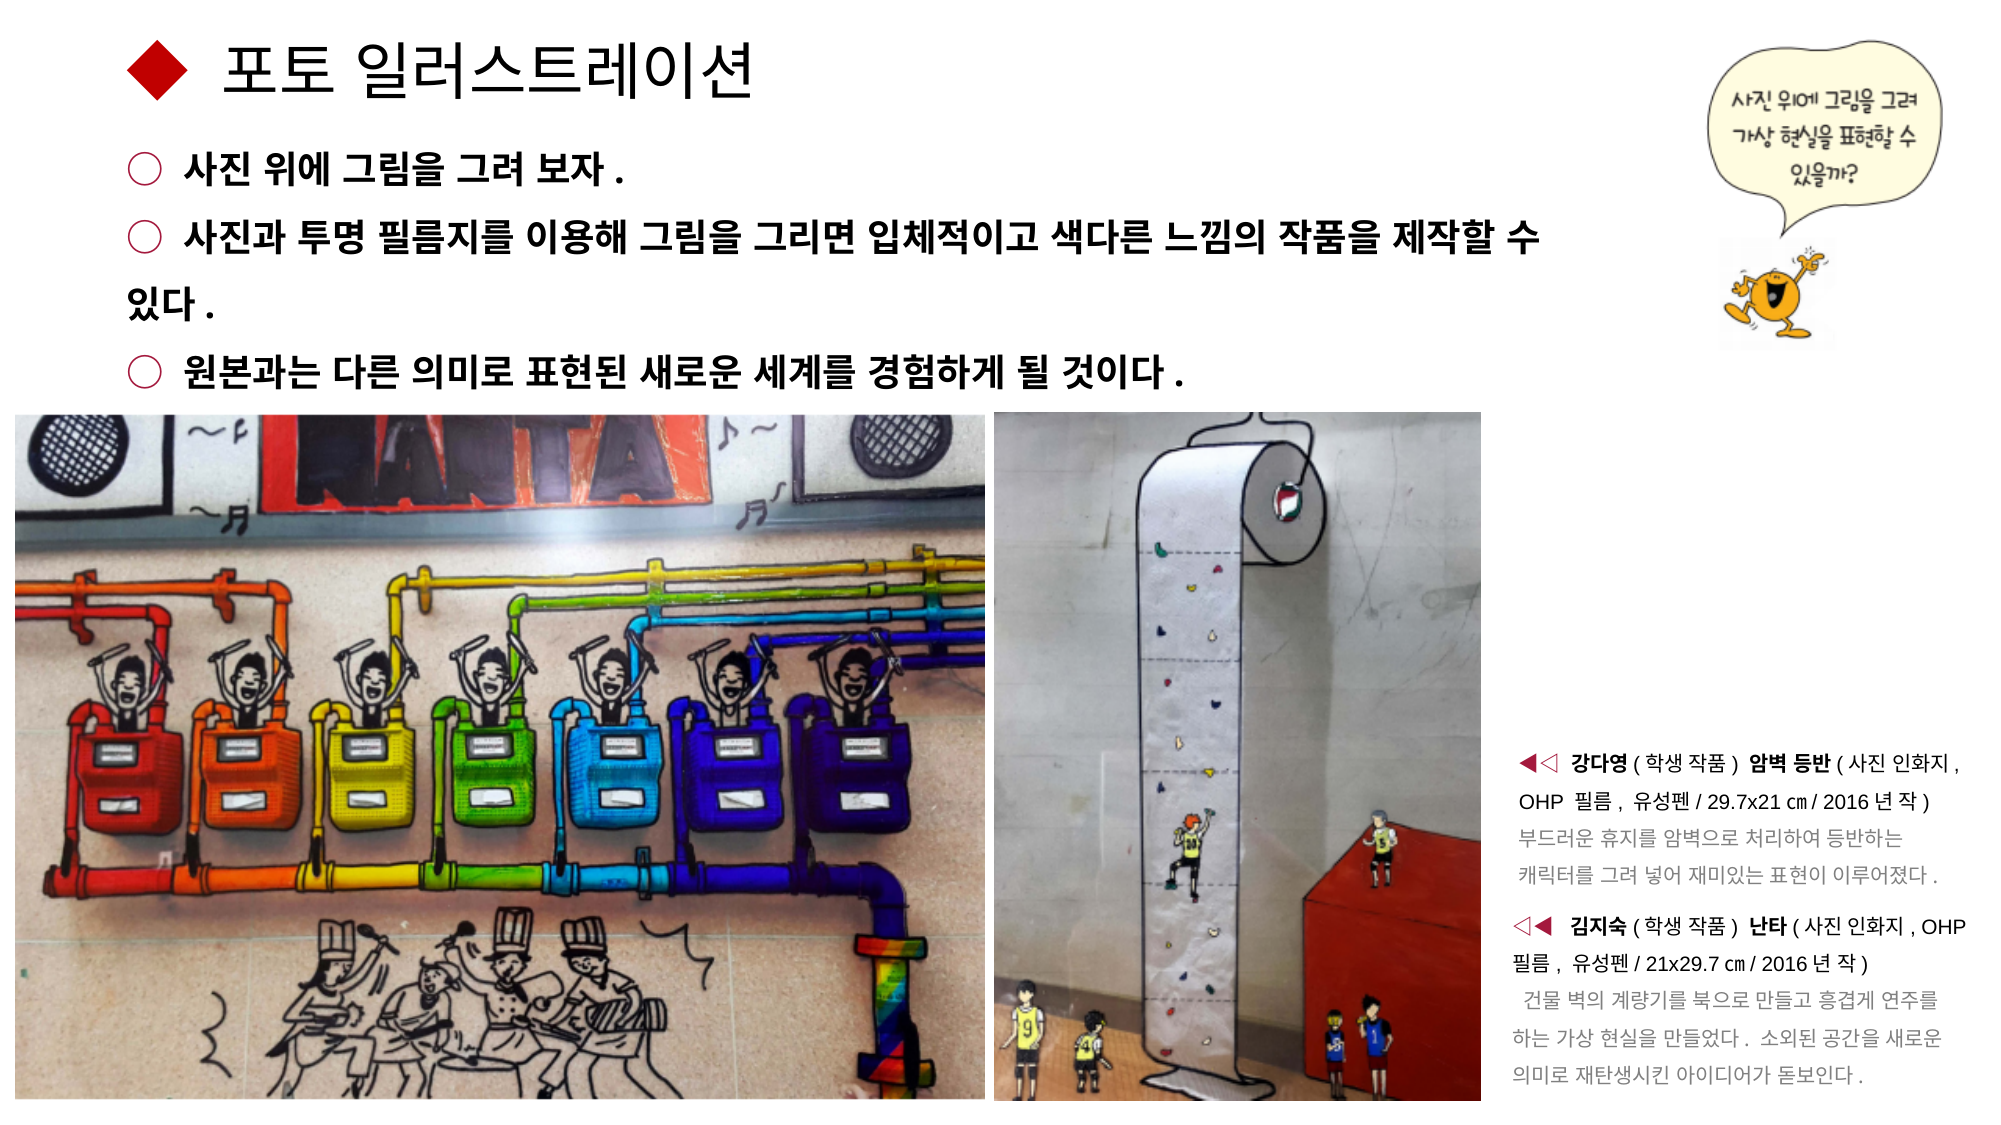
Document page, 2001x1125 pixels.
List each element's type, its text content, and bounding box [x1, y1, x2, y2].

picture [1699, 31, 1956, 355]
text_box ○ 사진 위에 그림을 그려 보자. ○ 사진과 투명 필름지를 이용해 그림을 그리면 입체적이고 색다른 느낌의 작품을 제작할 수 있다. ○ 원본과는 다른 의미로 표현된 새로운 세계를 경험하게 될 것이다. [111, 116, 1600, 402]
text_box ◆ 포토 일러스트레이션 [111, 24, 1112, 115]
text_box ◁◀ 김지숙(학생 작품) 난타(사진 인화지, OHP 필름, 유성펜/ 21x29.7㎝/ 2016년 작) 건물 벽의 계량기를 북으로 만들고 흥겹게 연주를 하는 가상 현실을 만들었다. 소외된 공간을 새로운 의미로 재탄생시킨 아이디어가 돋보인다. [1498, 893, 1987, 1096]
picture [993, 412, 1481, 1101]
picture [15, 412, 985, 1101]
text_box ◀◁ 강다영(학생 작품) 암벽 등반(사진 인화지, OHP 필름, 유성펜/ 29.7x21㎝/ 2016년 작) 부드러운 휴지를 암벽으로 처리하여 등반하는 캐릭터를 그려 넣어 재미있는 표현이 이루어졌다. [1504, 731, 1982, 893]
